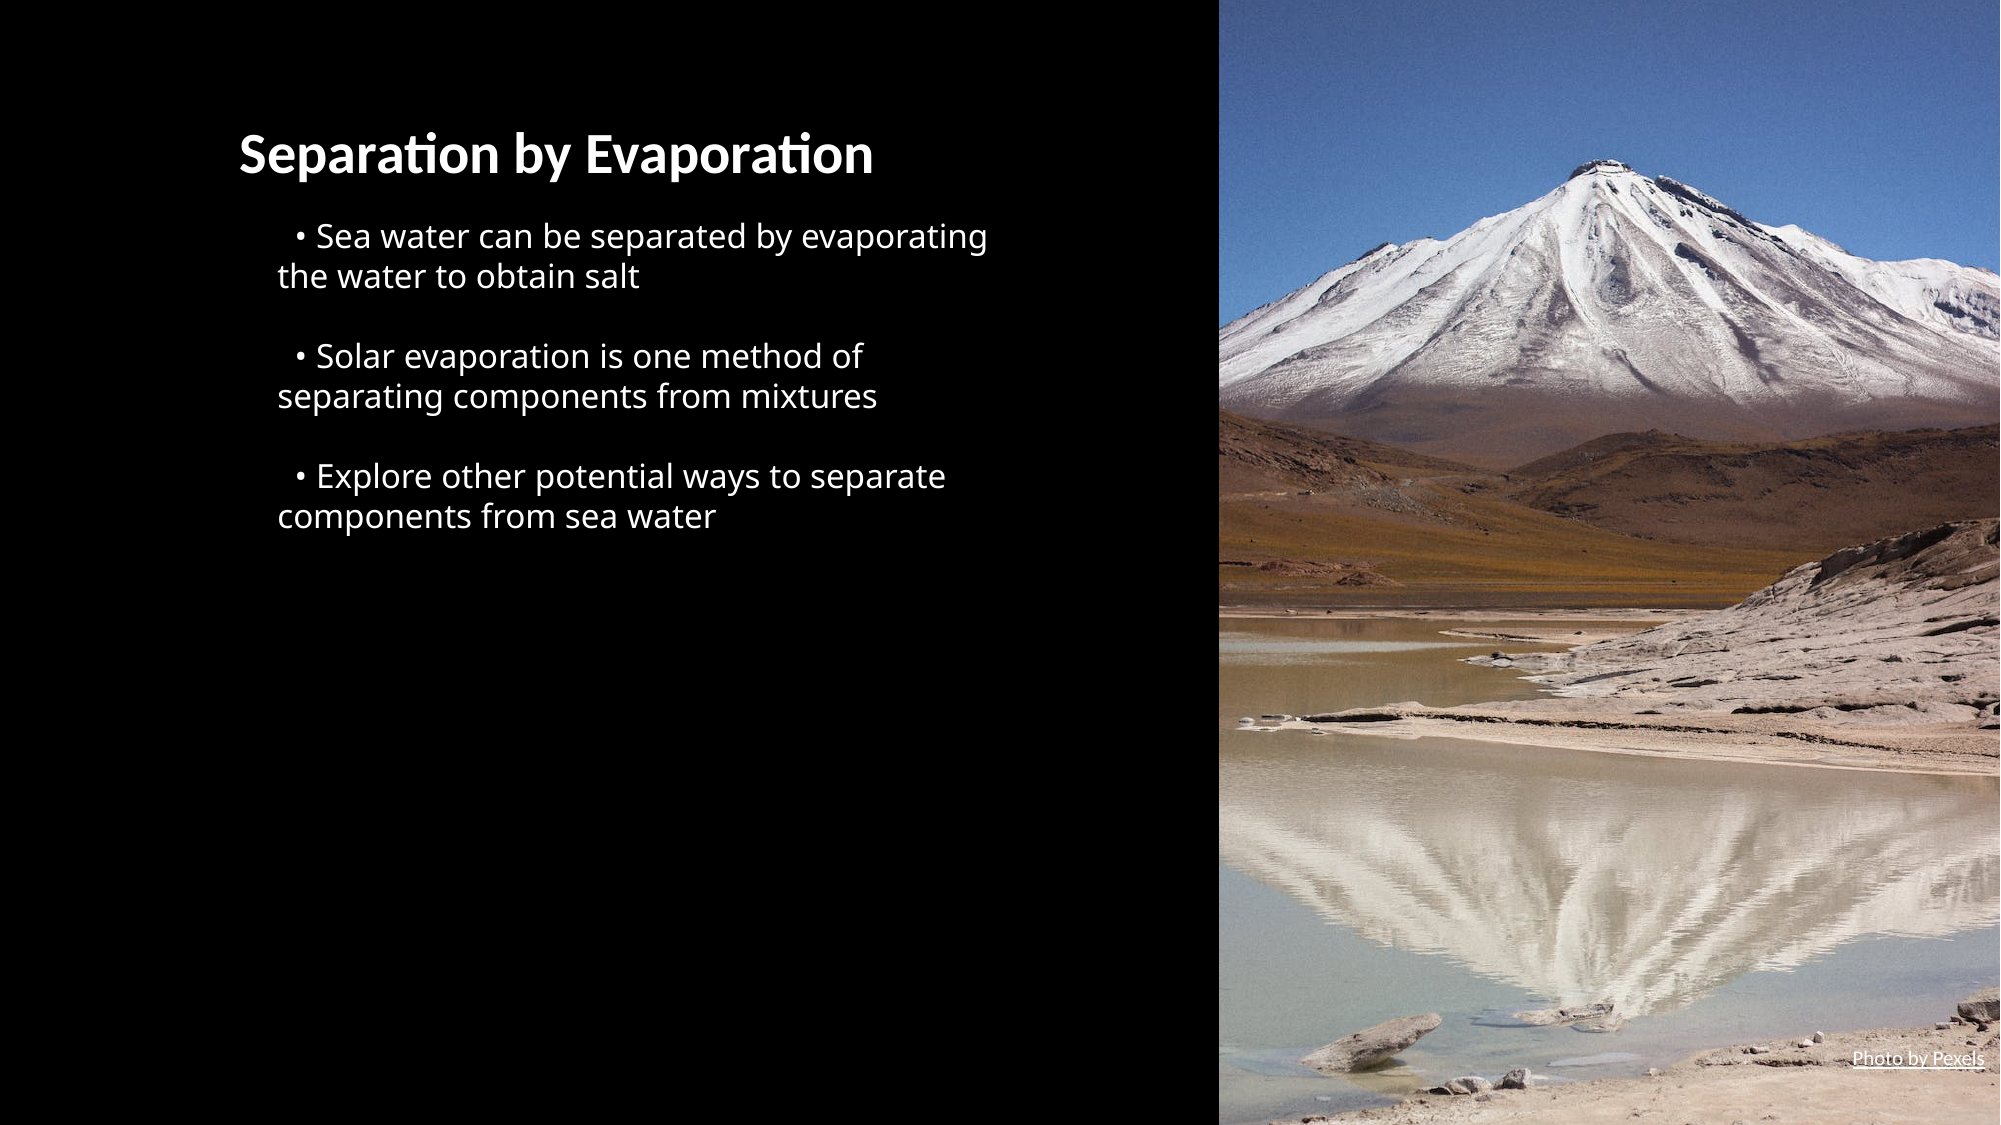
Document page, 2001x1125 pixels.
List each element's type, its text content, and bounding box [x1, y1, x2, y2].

text_box • Sea water can be separated by evaporating the water to obtain salt [262, 217, 1013, 293]
text_box Separation by Evaporation [225, 112, 1219, 188]
picture [1219, 0, 2000, 1125]
text_box • Solar evaporation is one method of separating components from mixtures [262, 337, 1013, 413]
text_box • Explore other potential ways to separate components from sea water [262, 457, 1013, 533]
